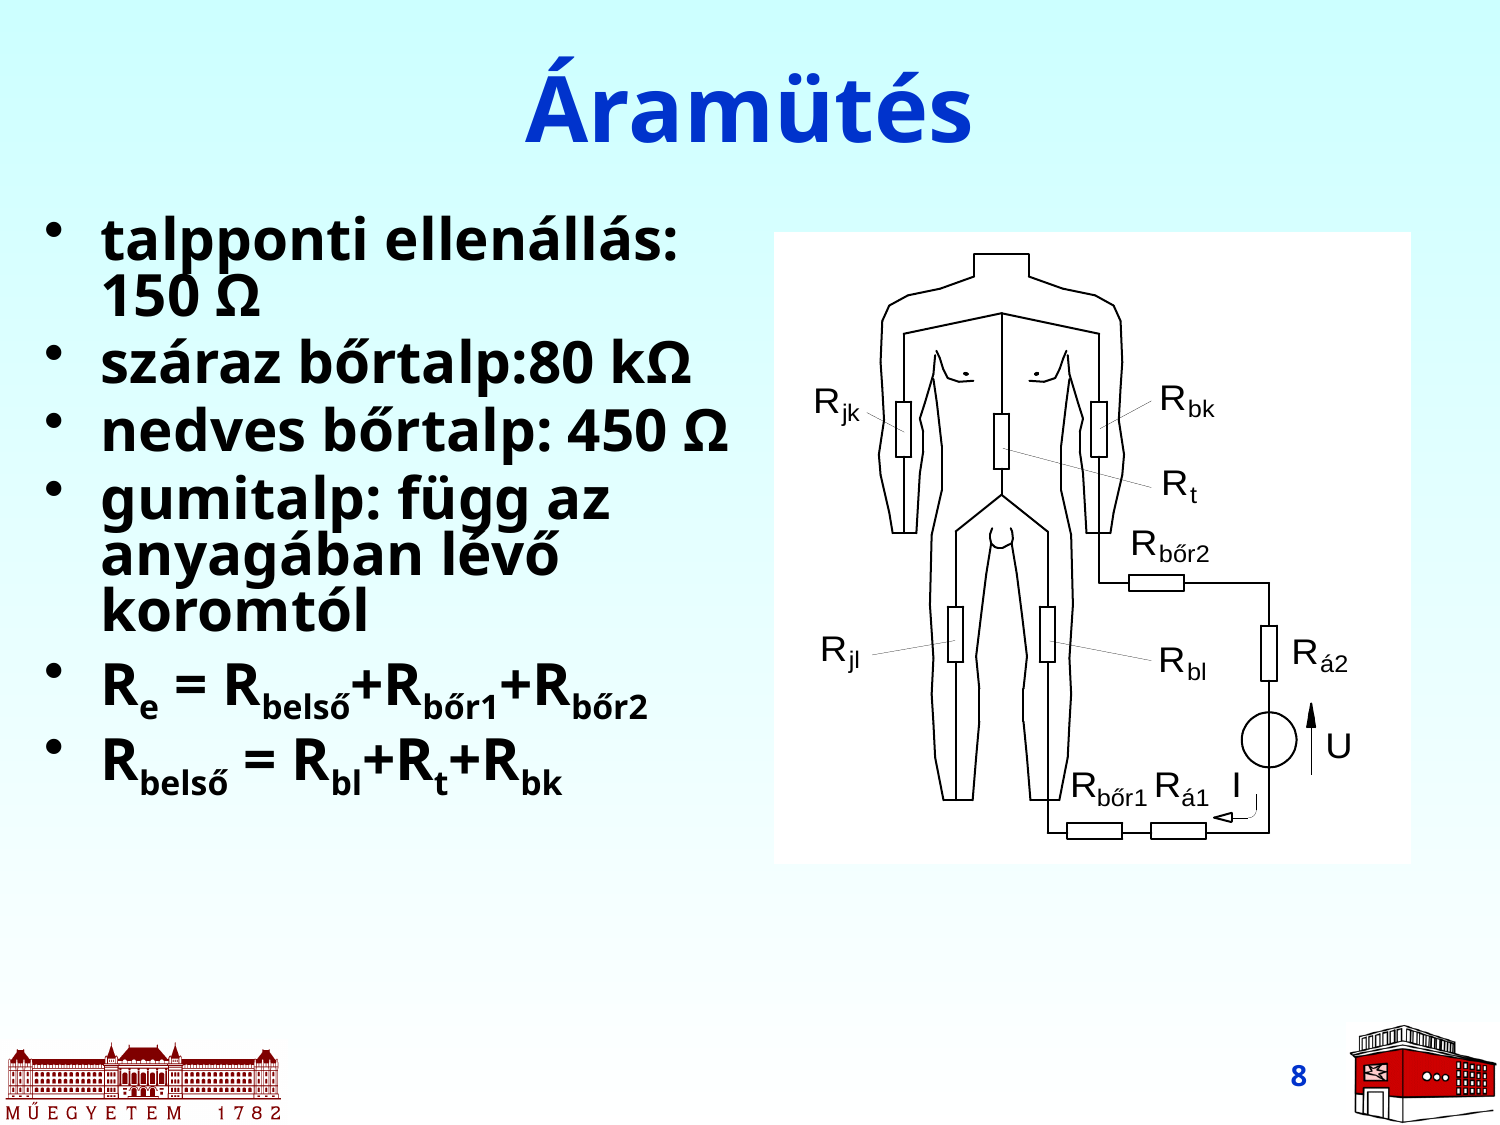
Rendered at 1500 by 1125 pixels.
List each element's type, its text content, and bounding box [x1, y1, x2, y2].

picture [0, 1039, 288, 1125]
picture [1346, 1022, 1500, 1125]
slide_number 8 [1009, 1050, 1323, 1125]
picture [773, 231, 1412, 865]
title Áramütés [112, 12, 1388, 200]
list talpponti ellenállás: 150 Ω száraz bőrtalp:80 kΩ nedves bőrtalp: 450 Ω gumitalp: függ az anyagában lévő koromtól Re = Rbelső+Rbőr1+Rbőr2 Rbelső = Rbl+Rt+Rbk [29, 208, 780, 1066]
